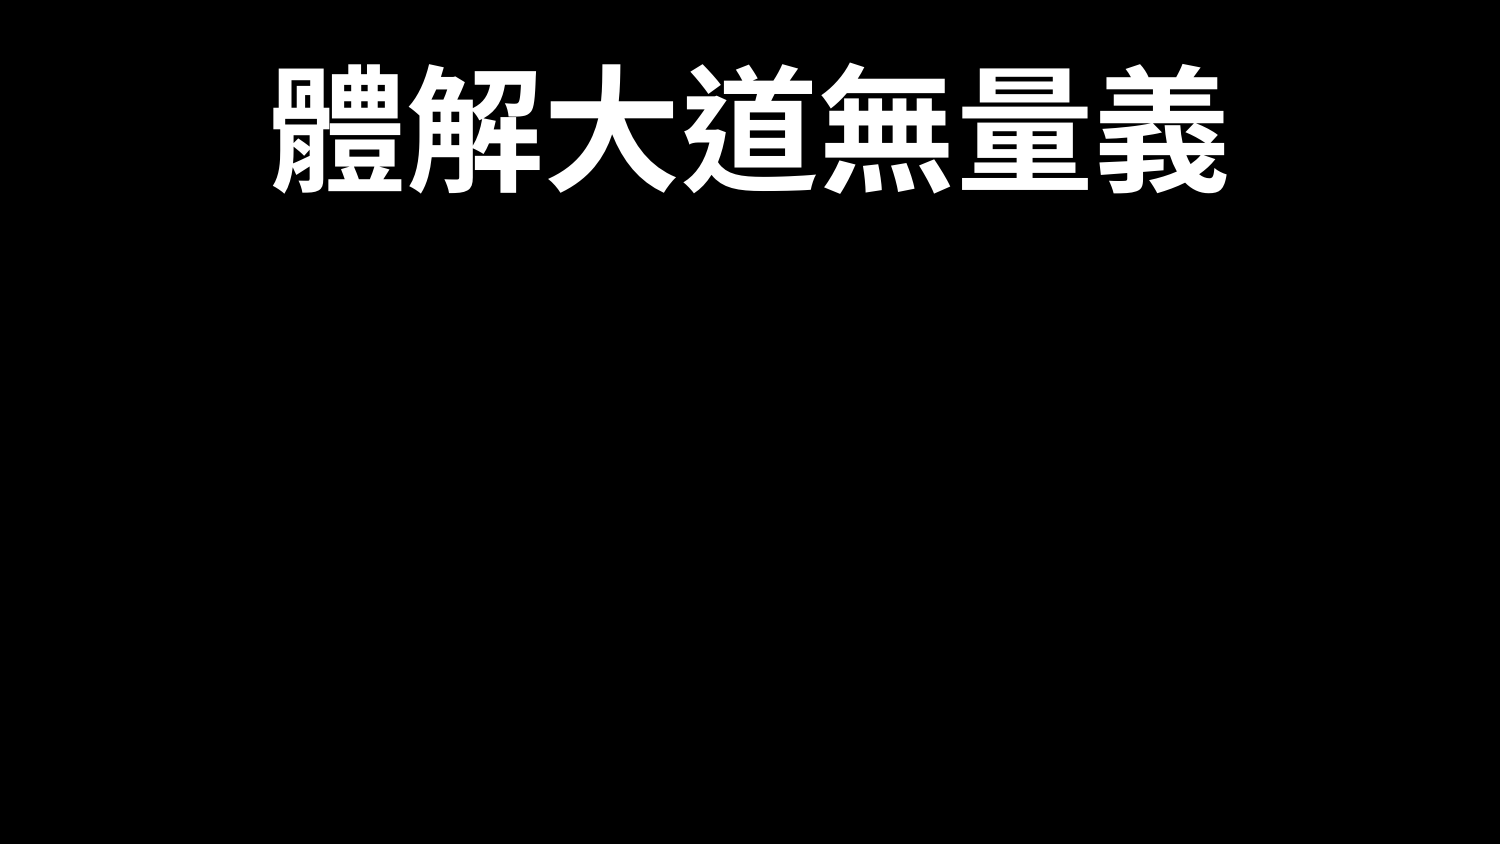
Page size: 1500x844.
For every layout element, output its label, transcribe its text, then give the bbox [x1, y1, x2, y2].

title 體解大道無量義 [0, 55, 1500, 197]
